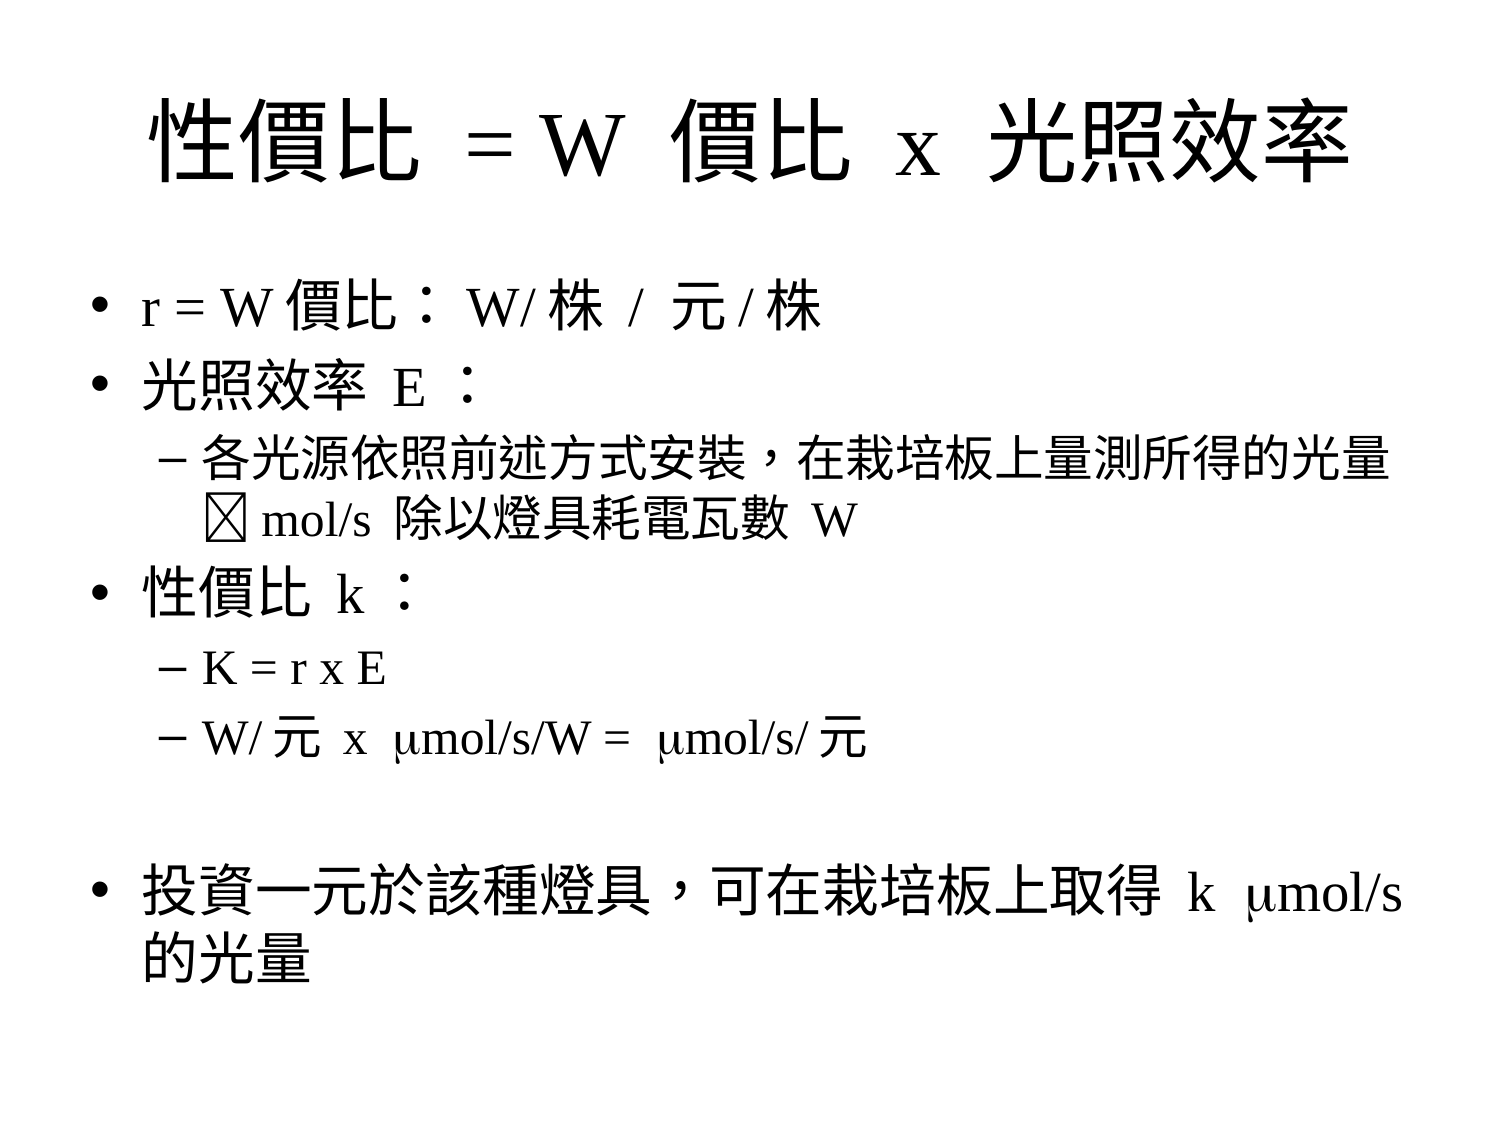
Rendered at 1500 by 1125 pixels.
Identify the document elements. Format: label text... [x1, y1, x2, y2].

list r = W價比：W/株 / 元/株 光照效率 E： 各光源依照前述方式安裝，在栽培板上量測所得的光量 mol/s 除以燈具耗電瓦數 W 性價比 k： K = r x E W/元 x mol/s/W = mol/s/元 投資一元於該種燈具，可在栽培板上取得 k mol/s 的光量 [75, 262, 1425, 1005]
title 性價比 = W 價比 x 光照效率 [75, 45, 1425, 233]
